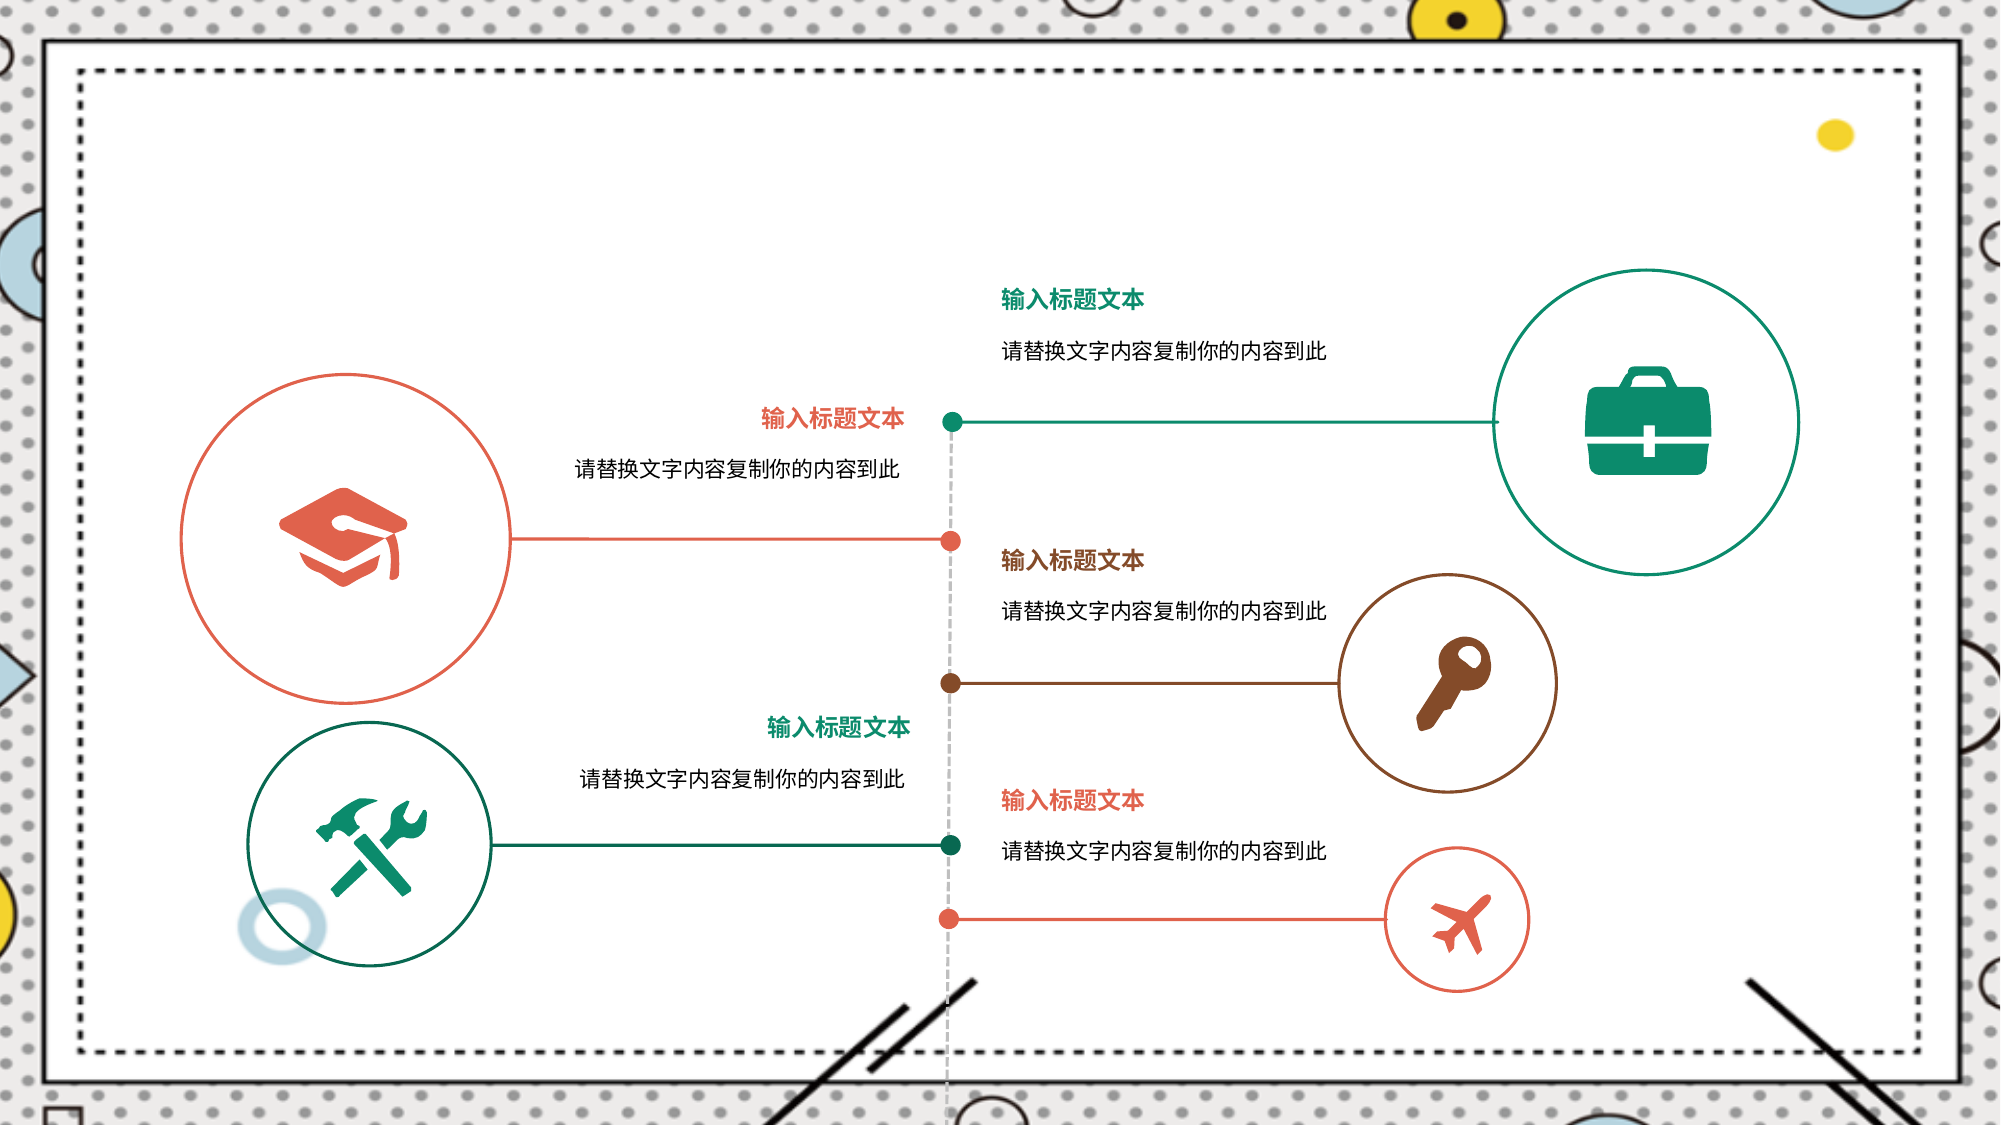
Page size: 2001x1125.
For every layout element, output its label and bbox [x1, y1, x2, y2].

picture [0, 0, 2001, 1125]
text_box [946, 992, 952, 1125]
text_box [247, 708, 961, 966]
text_box [181, 374, 961, 704]
text_box [940, 575, 1557, 793]
text_box [942, 270, 1799, 575]
text_box [938, 780, 1529, 992]
